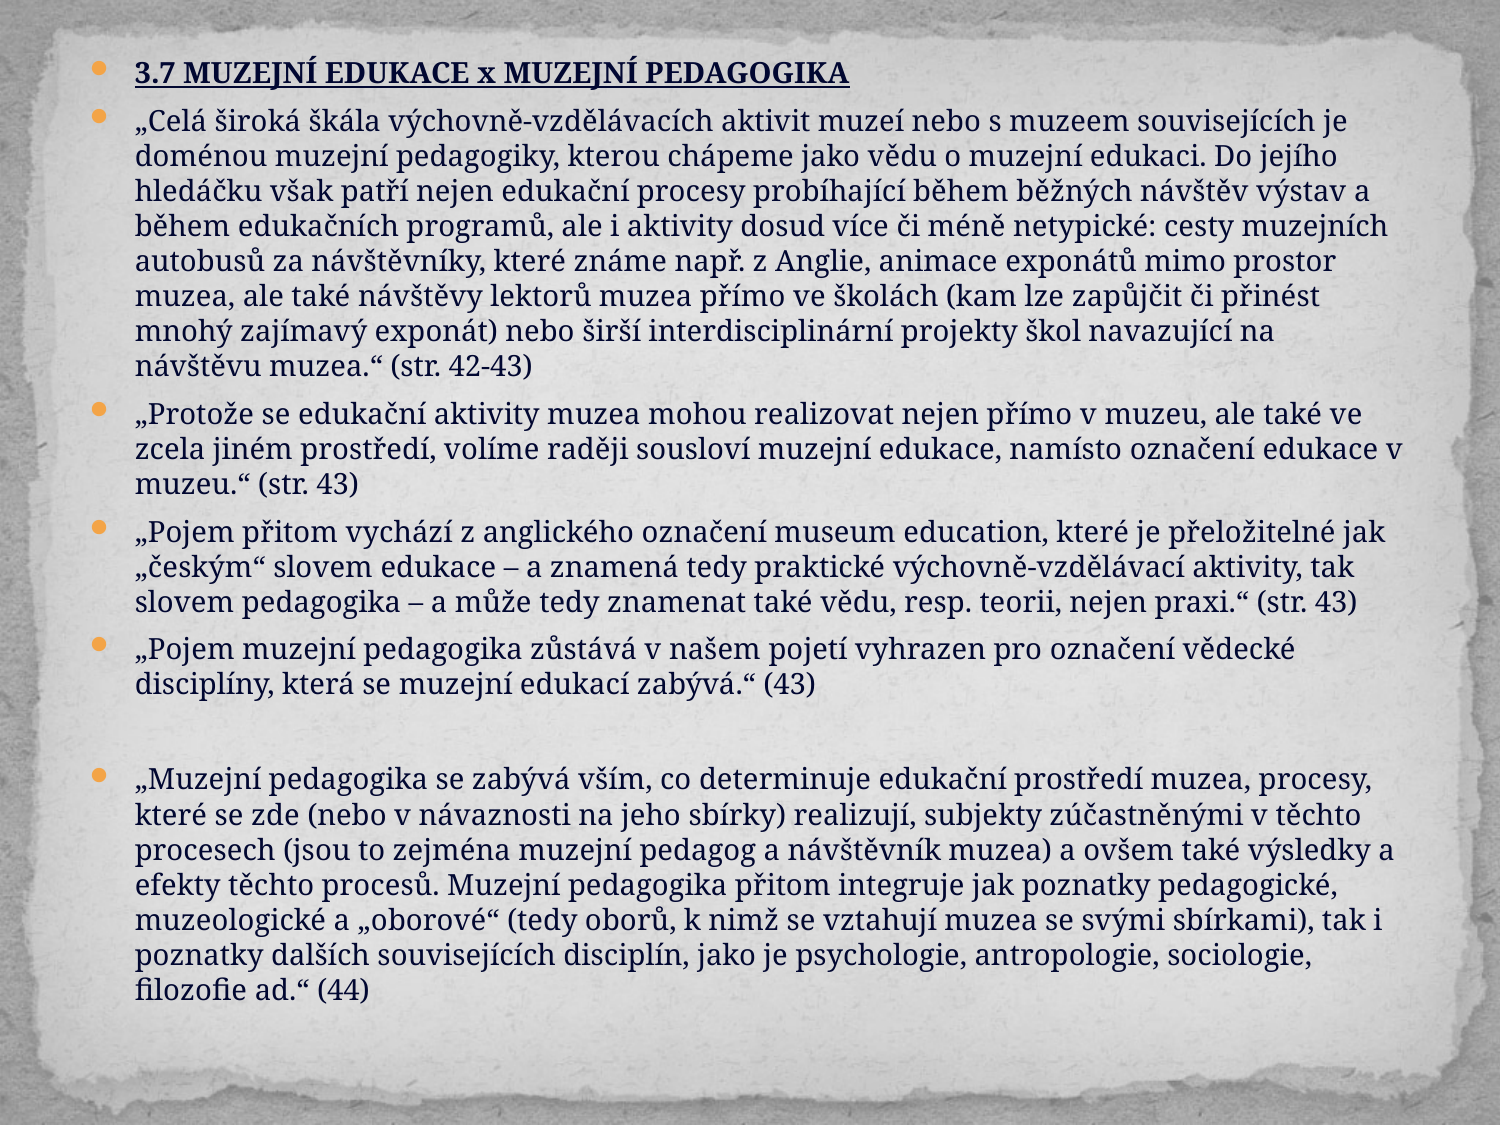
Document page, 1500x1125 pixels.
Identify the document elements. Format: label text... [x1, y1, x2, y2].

list 3.7 MUZEJNÍ EDUKACE x MUZEJNÍ PEDAGOGIKA „Celá široká škála výchovně-vzdělávacích aktivit muzeí nebo s muzeem souvisejících je doménou muzejní pedagogiky, kterou chápeme jako vědu o muzejní edukaci. Do jejího hledáčku však patří nejen edukační procesy probíhající během běžných návštěv výstav a během edukačních programů, ale i aktivity dosud více či méně netypické: cesty muzejních autobusů za návštěvníky, které známe např. z Anglie, animace exponátů mimo prostor muzea, ale také návštěvy lektorů muzea přímo ve školách (kam lze zapůjčit či přinést mnohý zajímavý exponát) nebo širší interdisciplinární projekty škol navazující na návštěvu muzea.“ (str. 42-43) „Protože se edukační aktivity muzea mohou realizovat nejen přímo v muzeu, ale také ve zcela jiném prostředí, volíme raději sousloví muzejní edukace, namísto označení edukace v muzeu.“ (str. 43) „Pojem přitom vychází z anglického označení museum education, které je přeložitelné jak „českým“ slovem edukace – a znamená tedy praktické výchovně-vzdělávací aktivity, tak slovem pedagogika – a může tedy znamenat také vědu, resp. teorii, nejen praxi.“ (str. 43) „Pojem muzejní pedagogika zůstává v našem pojetí vyhrazen pro označení vědecké disciplíny, která se muzejní edukací zabývá.“ (43) „Muzejní pedagogika se zabývá vším, co determinuje edukační prostředí muzea, procesy, které se zde (nebo v návaznosti na jeho sbírky) realizují, subjekty zúčastněnými v těchto procesech (jsou to zejména muzejní pedagog a návštěvník muzea) a ovšem také výsledky a efekty těchto procesů. Muzejní pedagogika přitom integruje jak poznatky pedagogické, muzeologické a „oborové“ (tedy oborů, k nimž se vztahují muzea se svými sbírkami), tak i poznatky dalších souvisejících disciplín, jako je psychologie, antropologie, sociologie, filozofie ad.“ (44) [75, 46, 1425, 1125]
